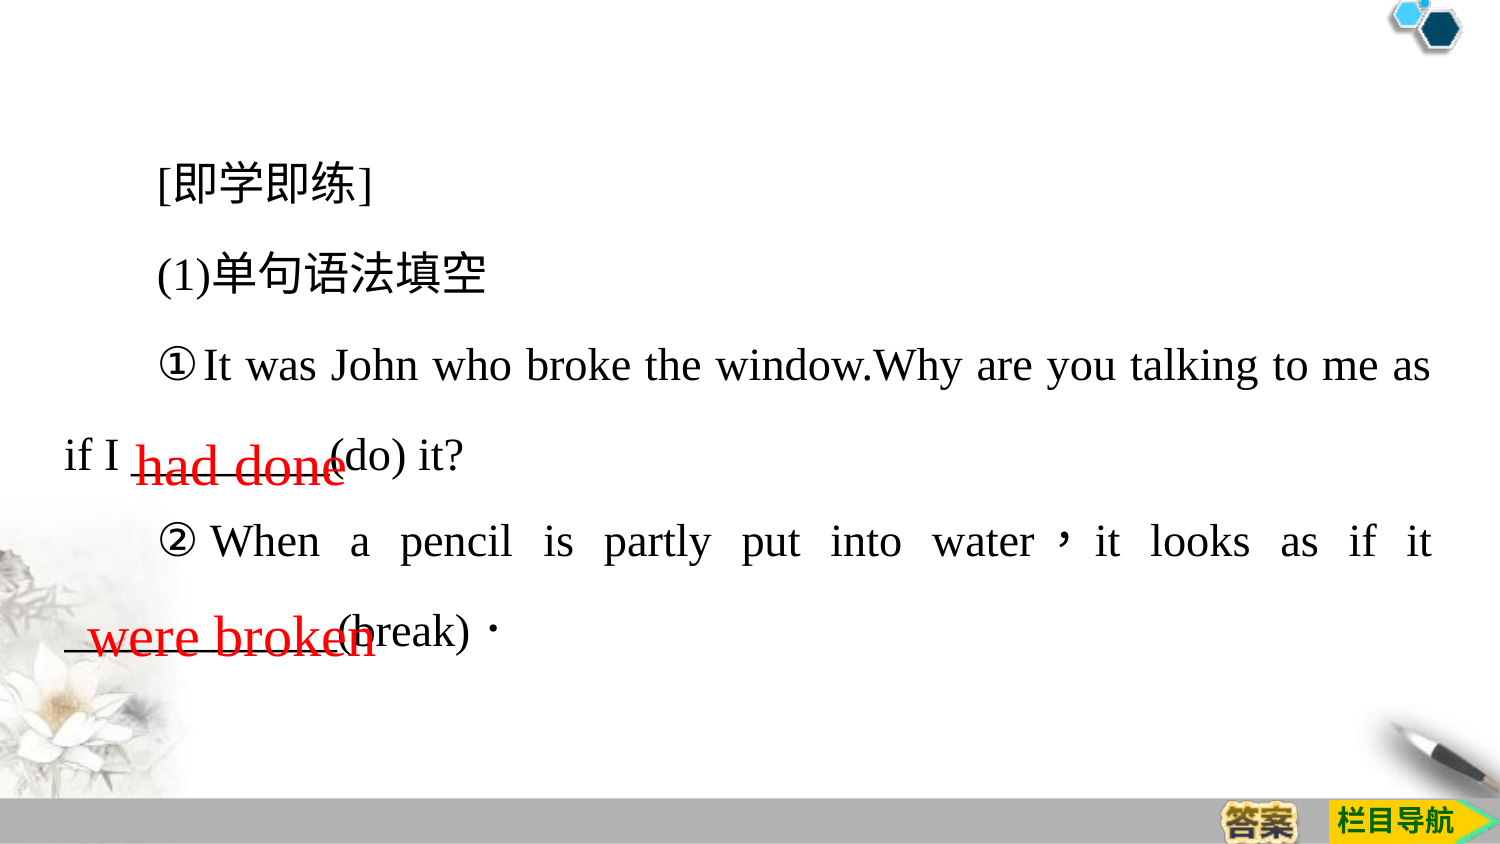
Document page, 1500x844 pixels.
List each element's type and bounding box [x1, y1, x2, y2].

picture [0, 0, 1500, 798]
picture [1329, 800, 1500, 844]
picture [1219, 799, 1301, 844]
text_box [64, 153, 1436, 690]
